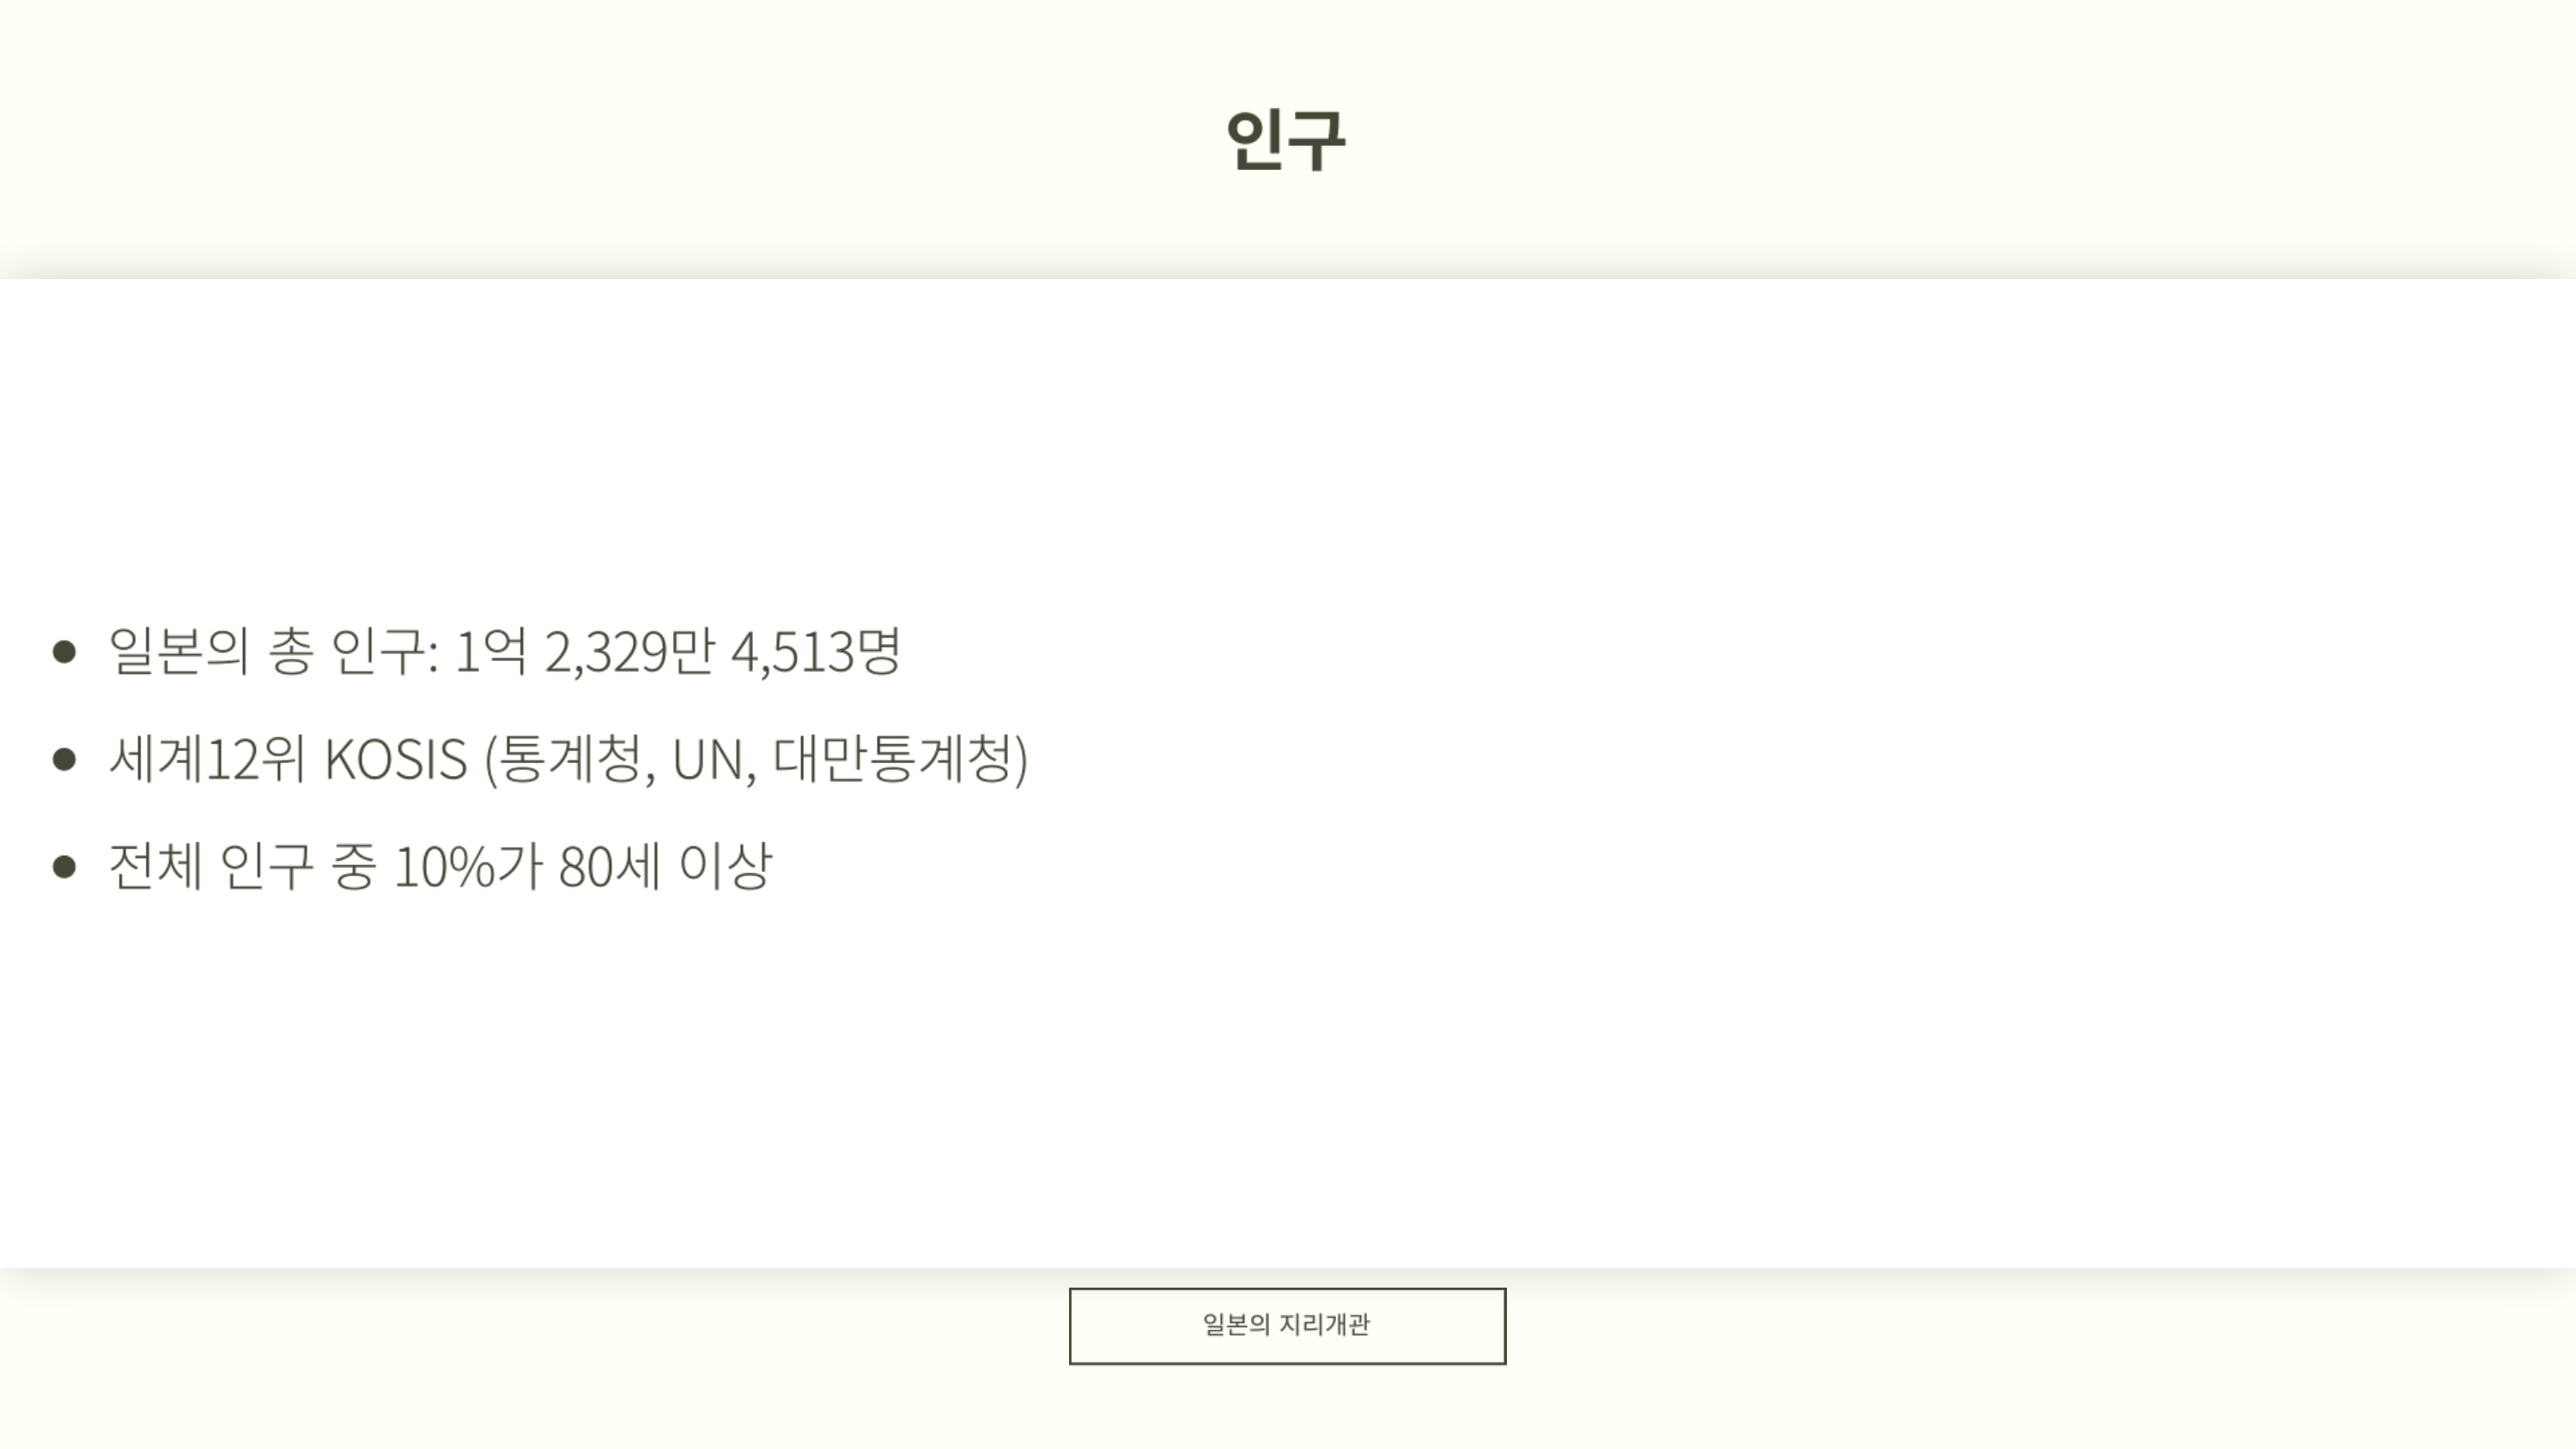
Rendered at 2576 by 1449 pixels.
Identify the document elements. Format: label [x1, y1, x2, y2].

picture [0, 0, 2576, 279]
text_box [1068, 1288, 1507, 1297]
picture [0, 1270, 2576, 1449]
picture [19, 592, 1093, 958]
text_box [0, 279, 2576, 1270]
